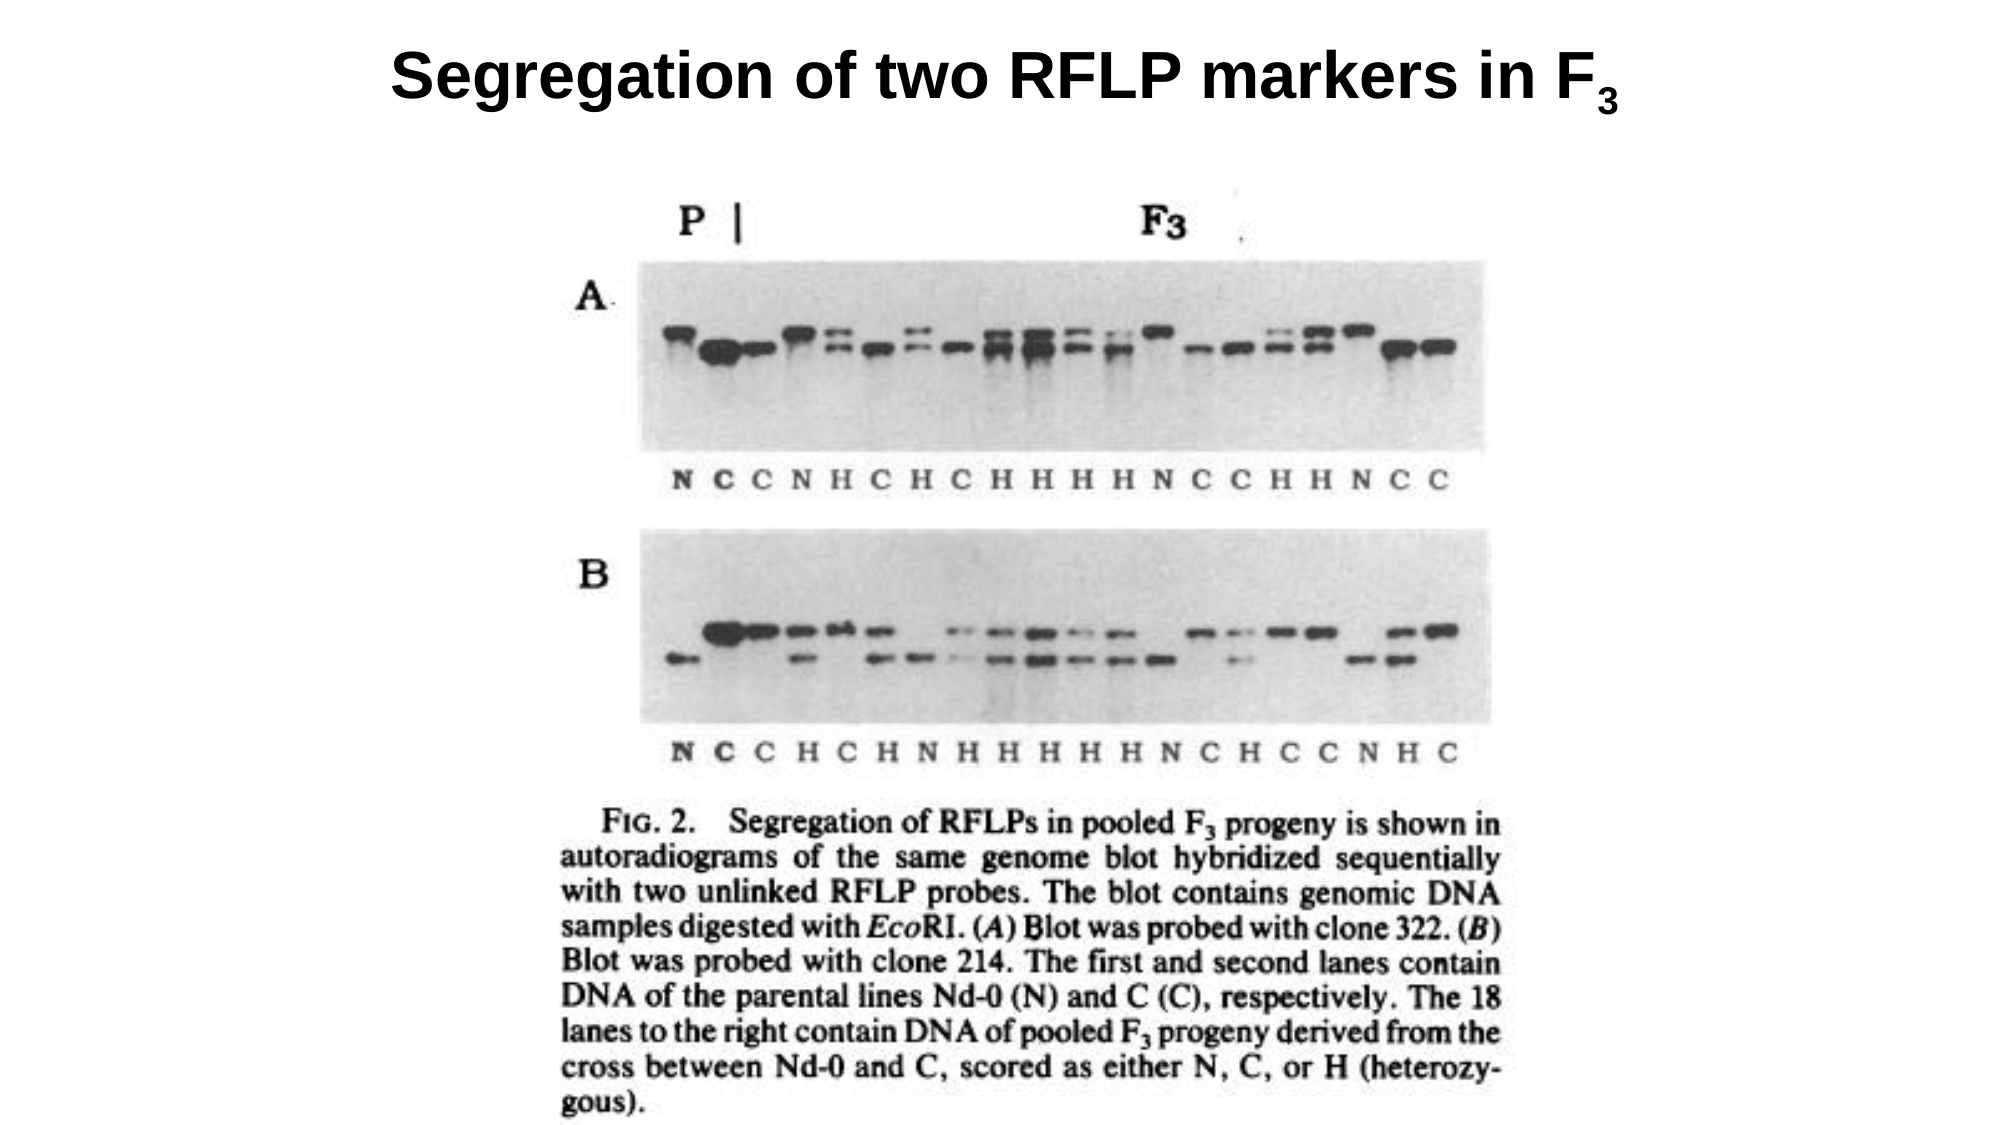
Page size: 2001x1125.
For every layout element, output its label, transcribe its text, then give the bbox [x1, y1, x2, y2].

text_box Segregation of two RFLP markers in F3 [72, 24, 1937, 130]
picture [541, 181, 1527, 1125]
